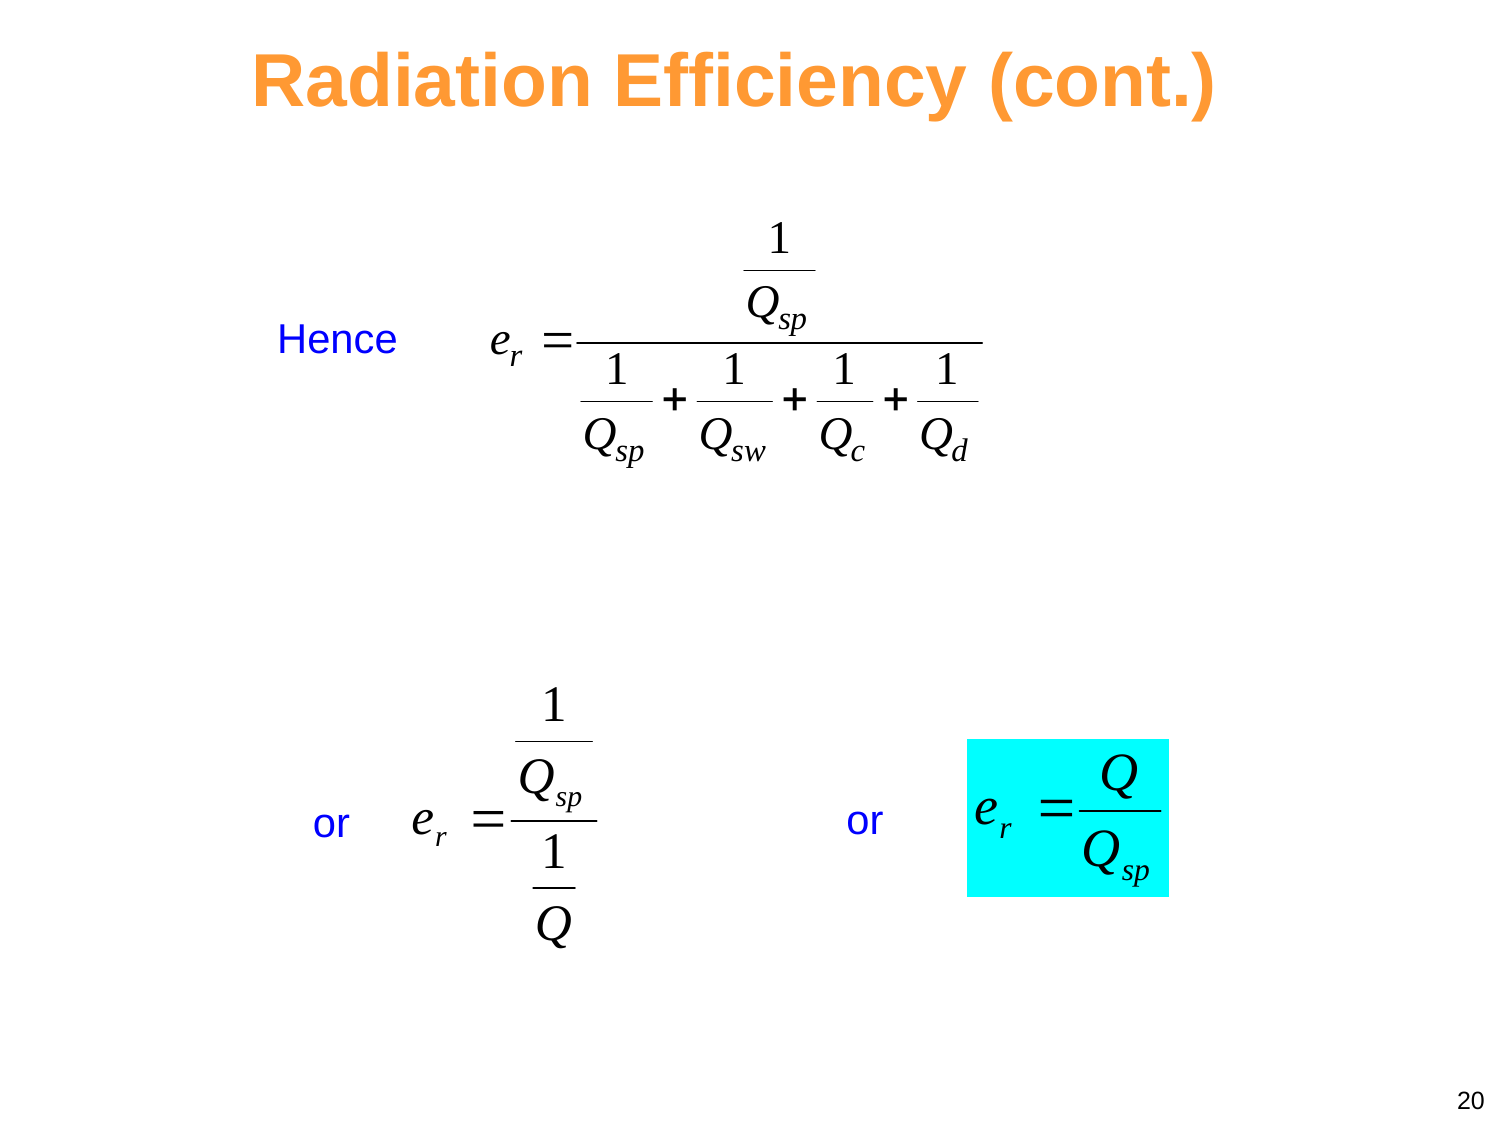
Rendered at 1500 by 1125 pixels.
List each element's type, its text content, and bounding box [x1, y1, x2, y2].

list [966, 738, 1170, 897]
text_box Hence [277, 312, 399, 363]
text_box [483, 206, 993, 480]
text_box or [846, 792, 884, 843]
slide_number 20 [1149, 1046, 1500, 1125]
text_box or [312, 795, 351, 846]
text_box Radiation Efficiency (cont.) [236, 23, 1233, 129]
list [404, 671, 606, 963]
